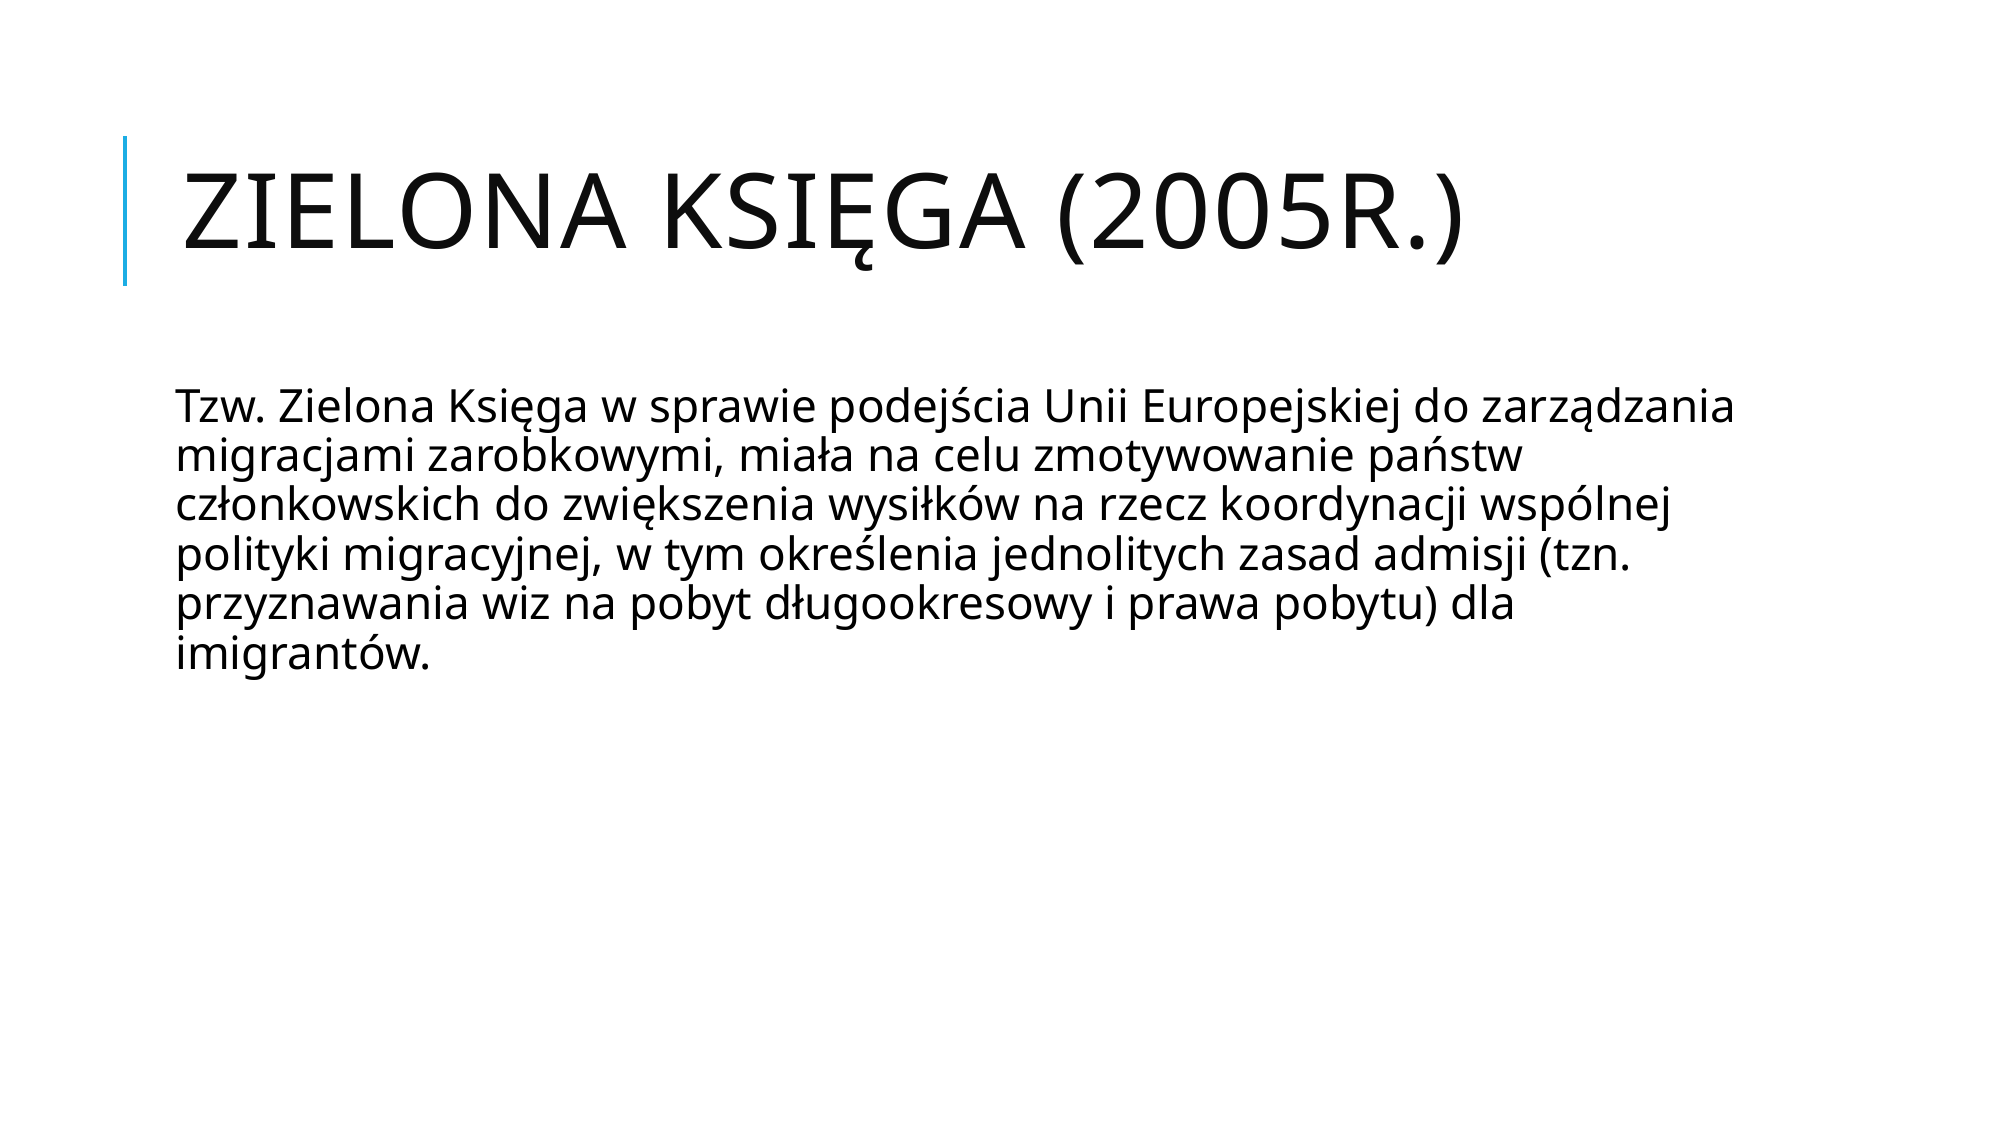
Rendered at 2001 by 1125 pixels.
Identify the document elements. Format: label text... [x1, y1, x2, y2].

title Zielona Księga (2005r.) [168, 96, 1763, 342]
list Tzw. Zielona Księga w sprawie podejścia Unii Europejskiej do zarządzania migracjami zarobkowymi, miała na celu zmotywowanie państw członkowskich do zwiększenia wysiłków na rzecz koordynacji wspólnej polityki migracyjnej, w tym określenia jednolitych zasad admisji (tzn. przyznawania wiz na pobyt długookresowy i prawa pobytu) dla imigrantów. [168, 375, 1763, 1035]
